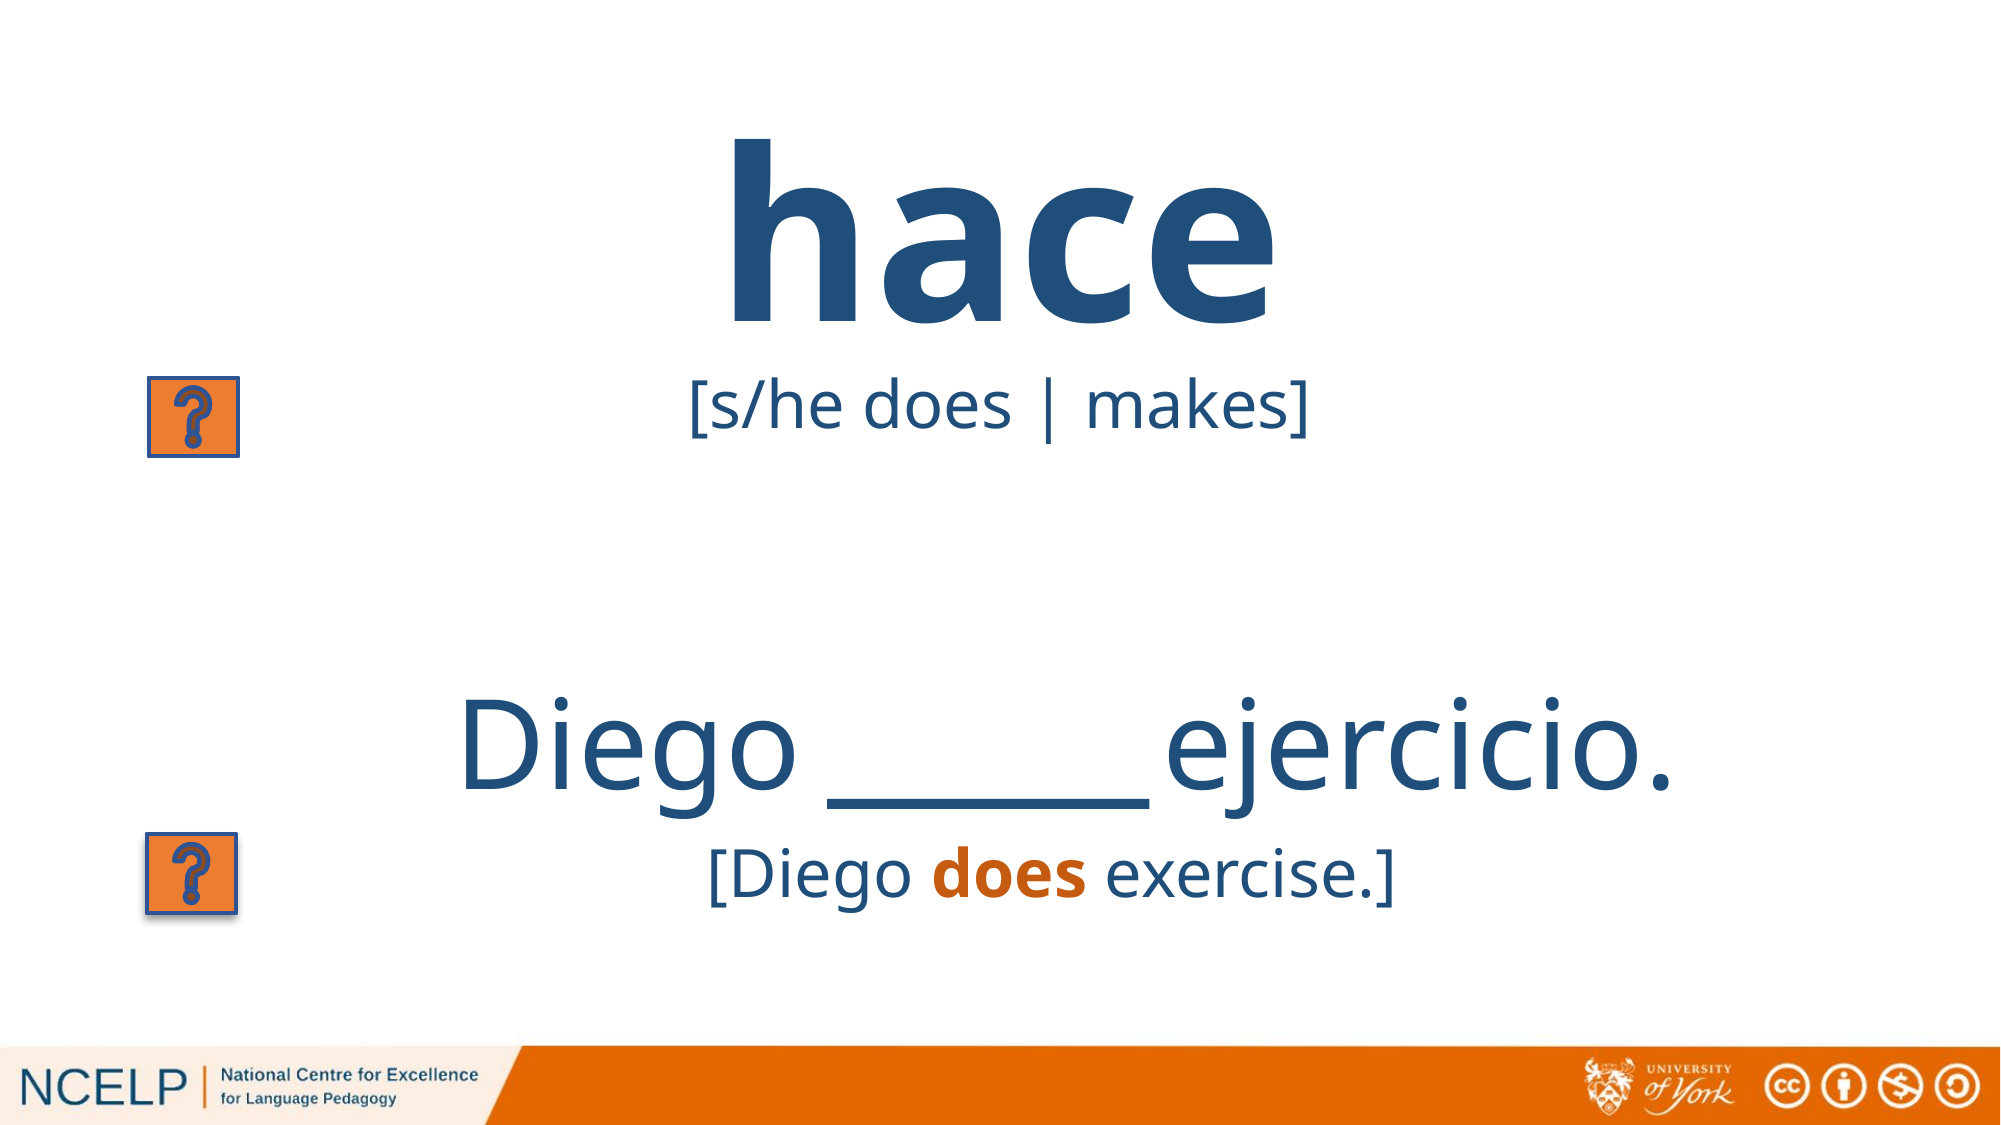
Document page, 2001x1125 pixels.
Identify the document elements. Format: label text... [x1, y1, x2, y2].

text_box [148, 377, 238, 457]
text_box [s/he does | makes] [524, 354, 1476, 451]
text_box [Diego does exercise.] [518, 823, 1586, 920]
text_box Diego hace ejercicio. [220, 656, 1946, 824]
picture [0, 0, 2001, 1125]
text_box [826, 689, 1150, 813]
text_box [146, 834, 236, 913]
title hace [137, 135, 1863, 354]
